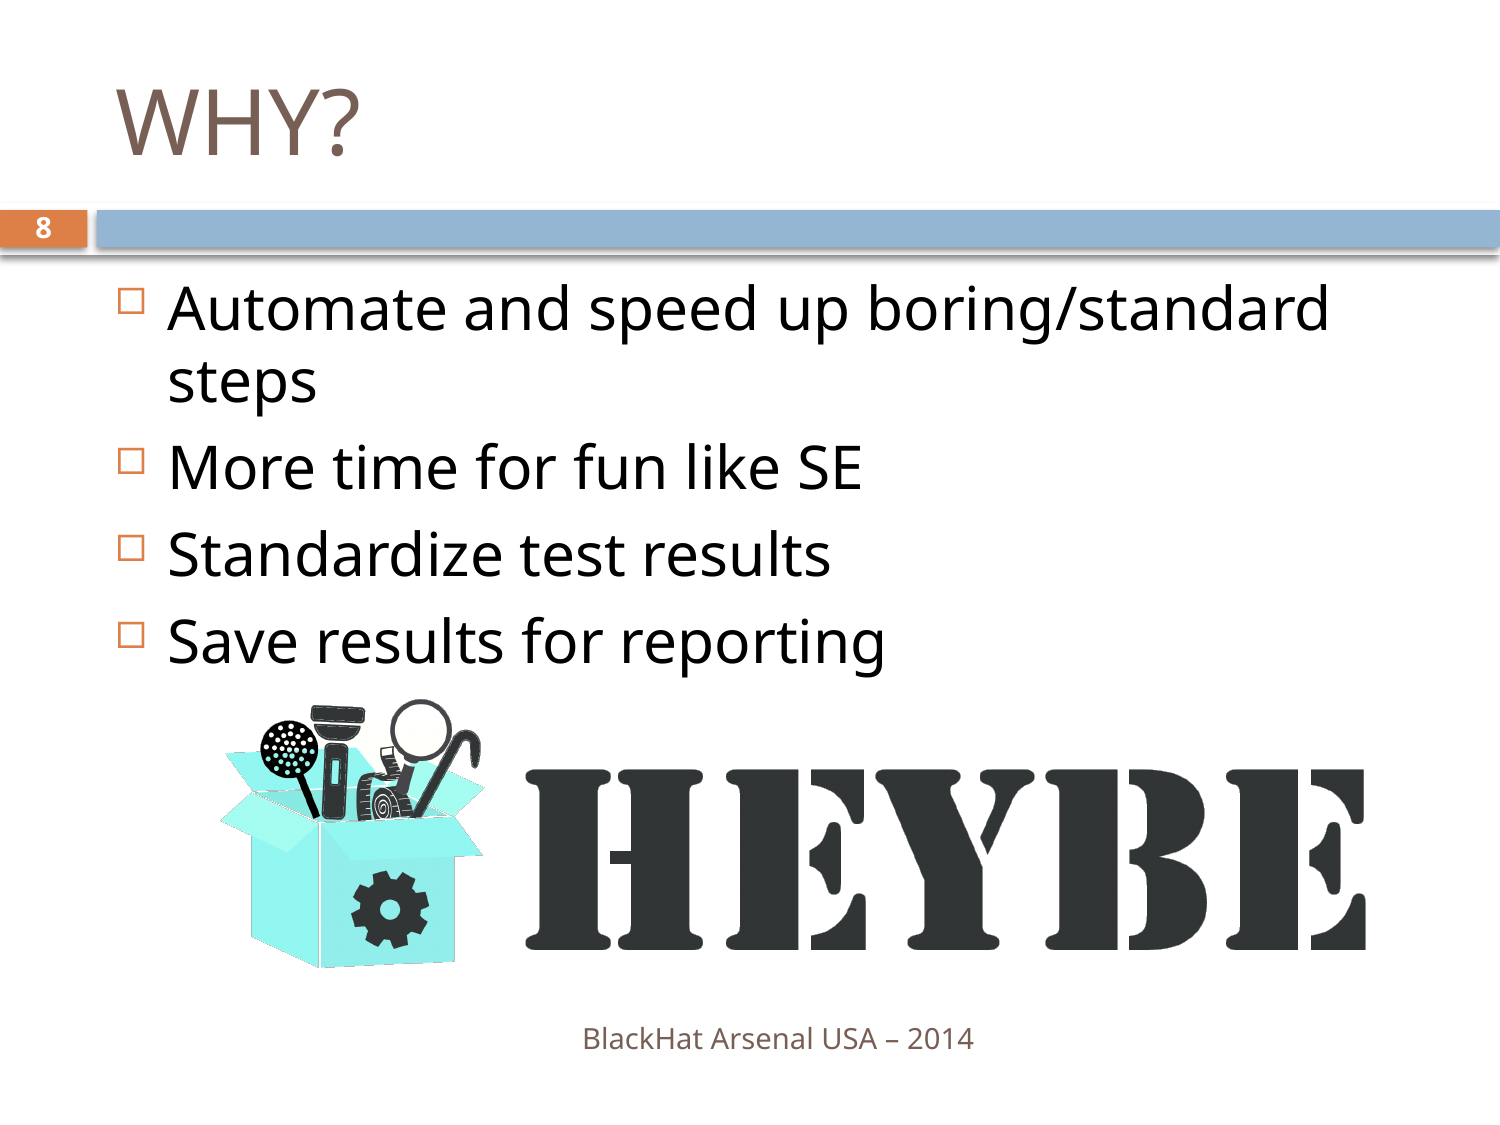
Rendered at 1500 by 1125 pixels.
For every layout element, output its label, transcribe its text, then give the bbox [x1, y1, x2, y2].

title WHY? [100, 37, 1438, 200]
picture [215, 680, 1376, 977]
footer BlackHat Arsenal USA – 2014 [99, 1024, 990, 1085]
list Automate and speed up boring/standard steps More time for fun like SE Standardize test results Save results for reporting [100, 262, 1438, 1000]
slide_number 8 [0, 208, 88, 249]
